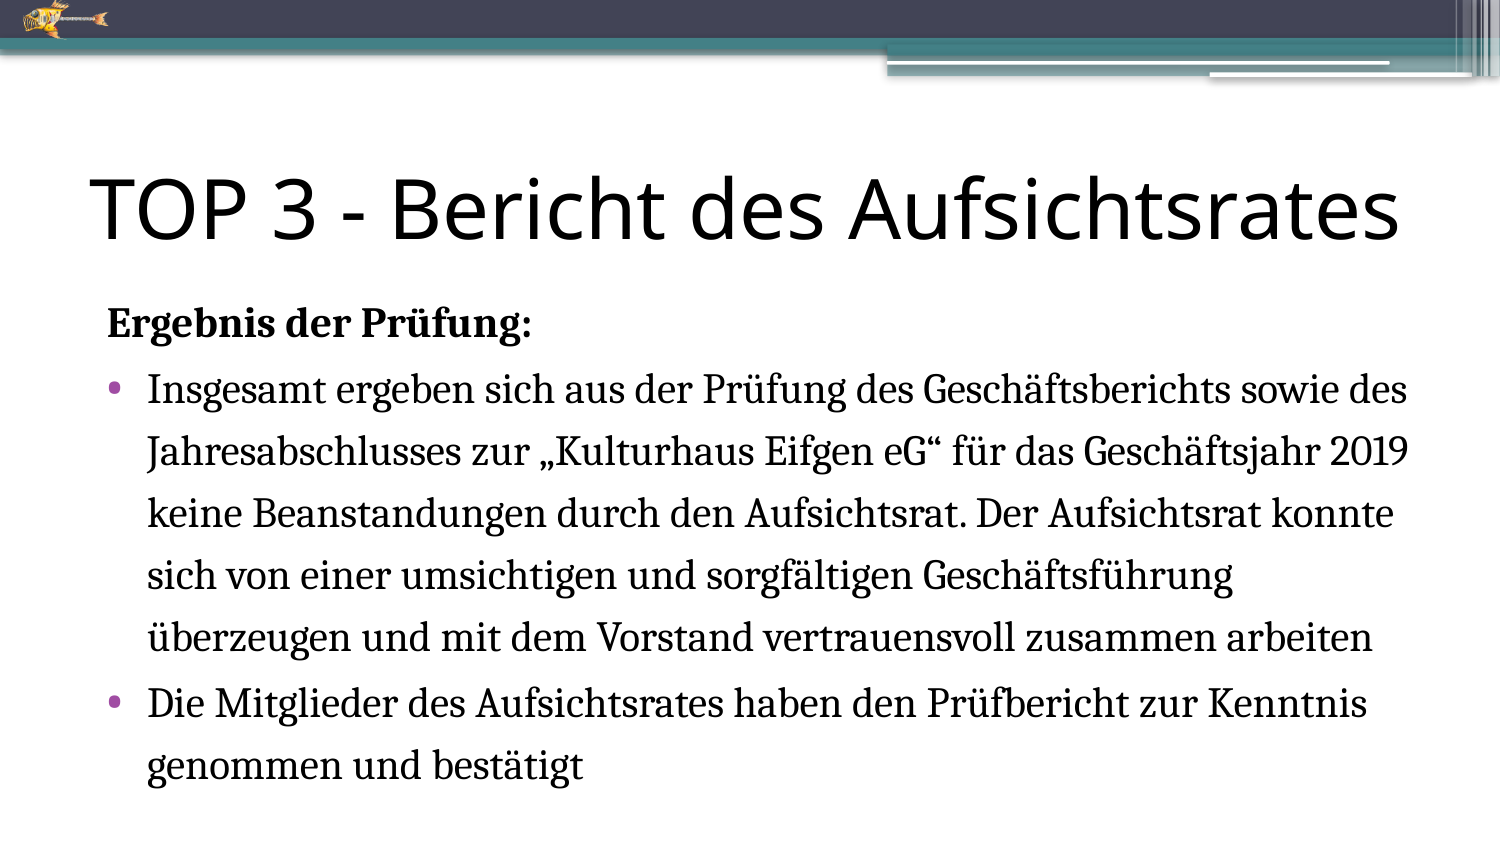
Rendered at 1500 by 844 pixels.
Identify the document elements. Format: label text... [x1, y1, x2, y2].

picture [17, 0, 116, 46]
title TOP 3 - Bericht des Aufsichtsrates [75, 140, 1425, 272]
list Ergebnis der Prüfung: Insgesamt ergeben sich aus der Prüfung des Geschäftsberichts sowie des Jahresabschlusses zur „Kulturhaus Eifgen eG“ für das Geschäftsjahr 2019 keine Beanstandungen durch den Aufsichtsrat. Der Aufsichtsrat konnte sich von einer umsichtigen und sorgfältigen Geschäftsführung überzeugen und mit dem Vorstand vertrauensvoll zusammen arbeiten Die Mitglieder des Aufsichtsrates haben den Prüfbericht zur Kenntnis genommen und bestätigt [75, 276, 1425, 809]
